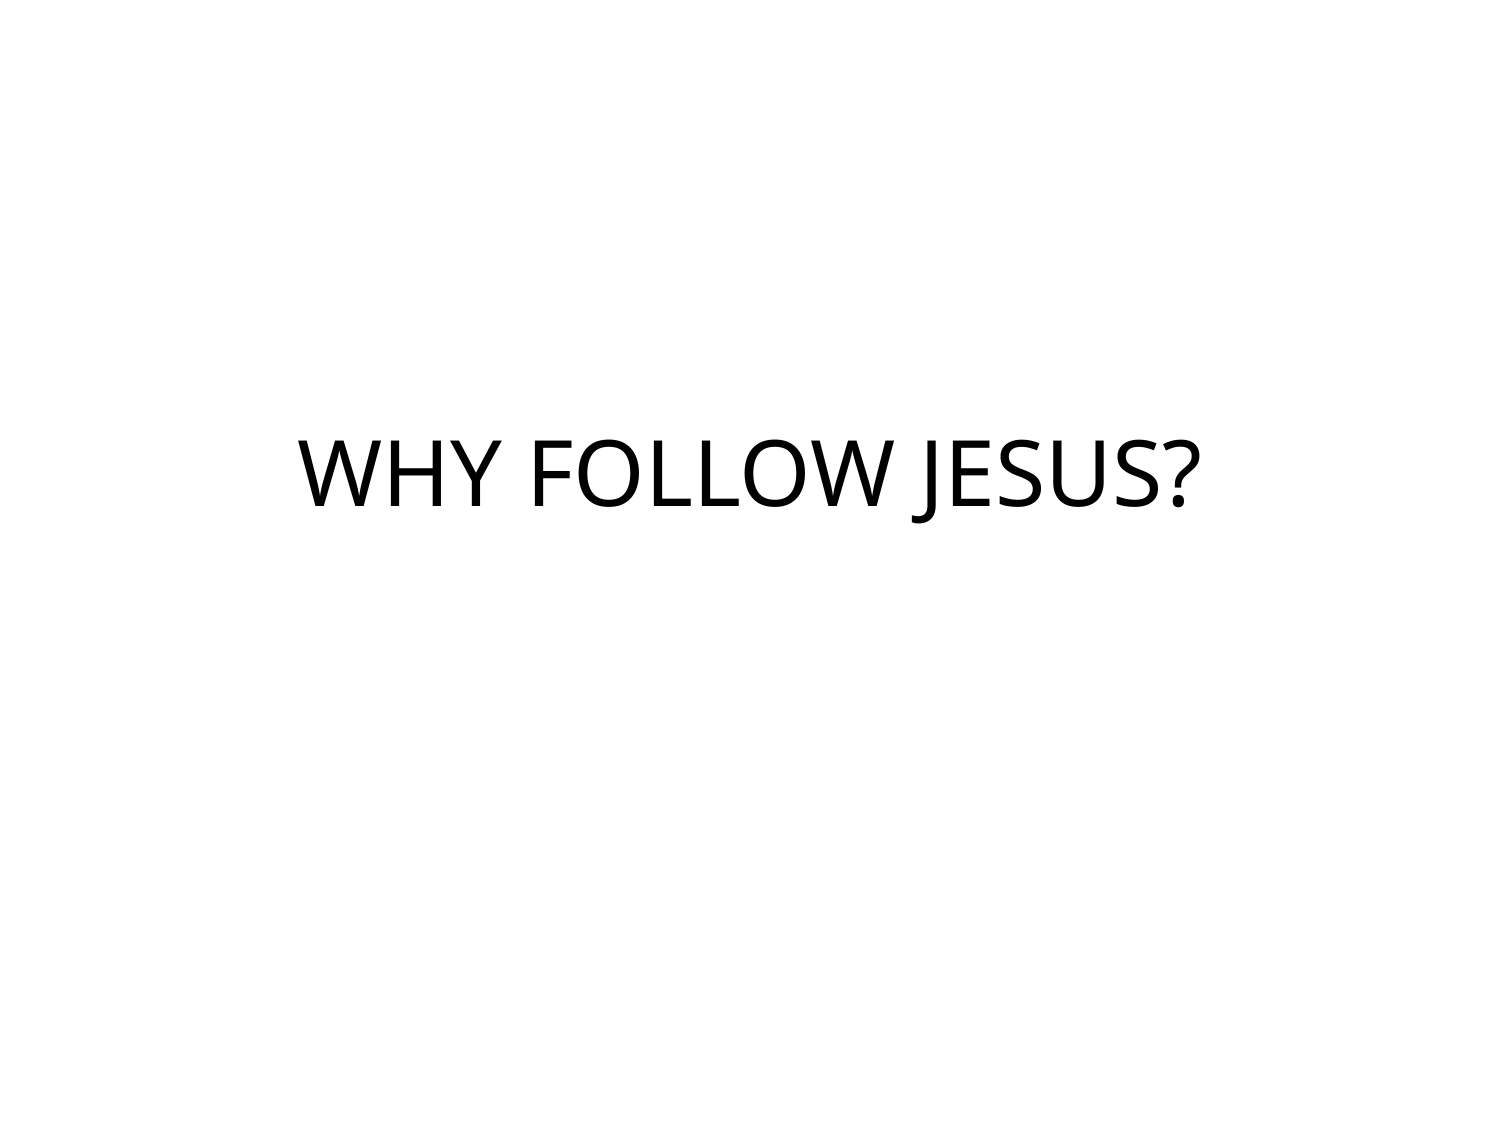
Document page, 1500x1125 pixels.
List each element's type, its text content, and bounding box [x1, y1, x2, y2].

title WHY FOLLOW JESUS? [112, 349, 1388, 591]
